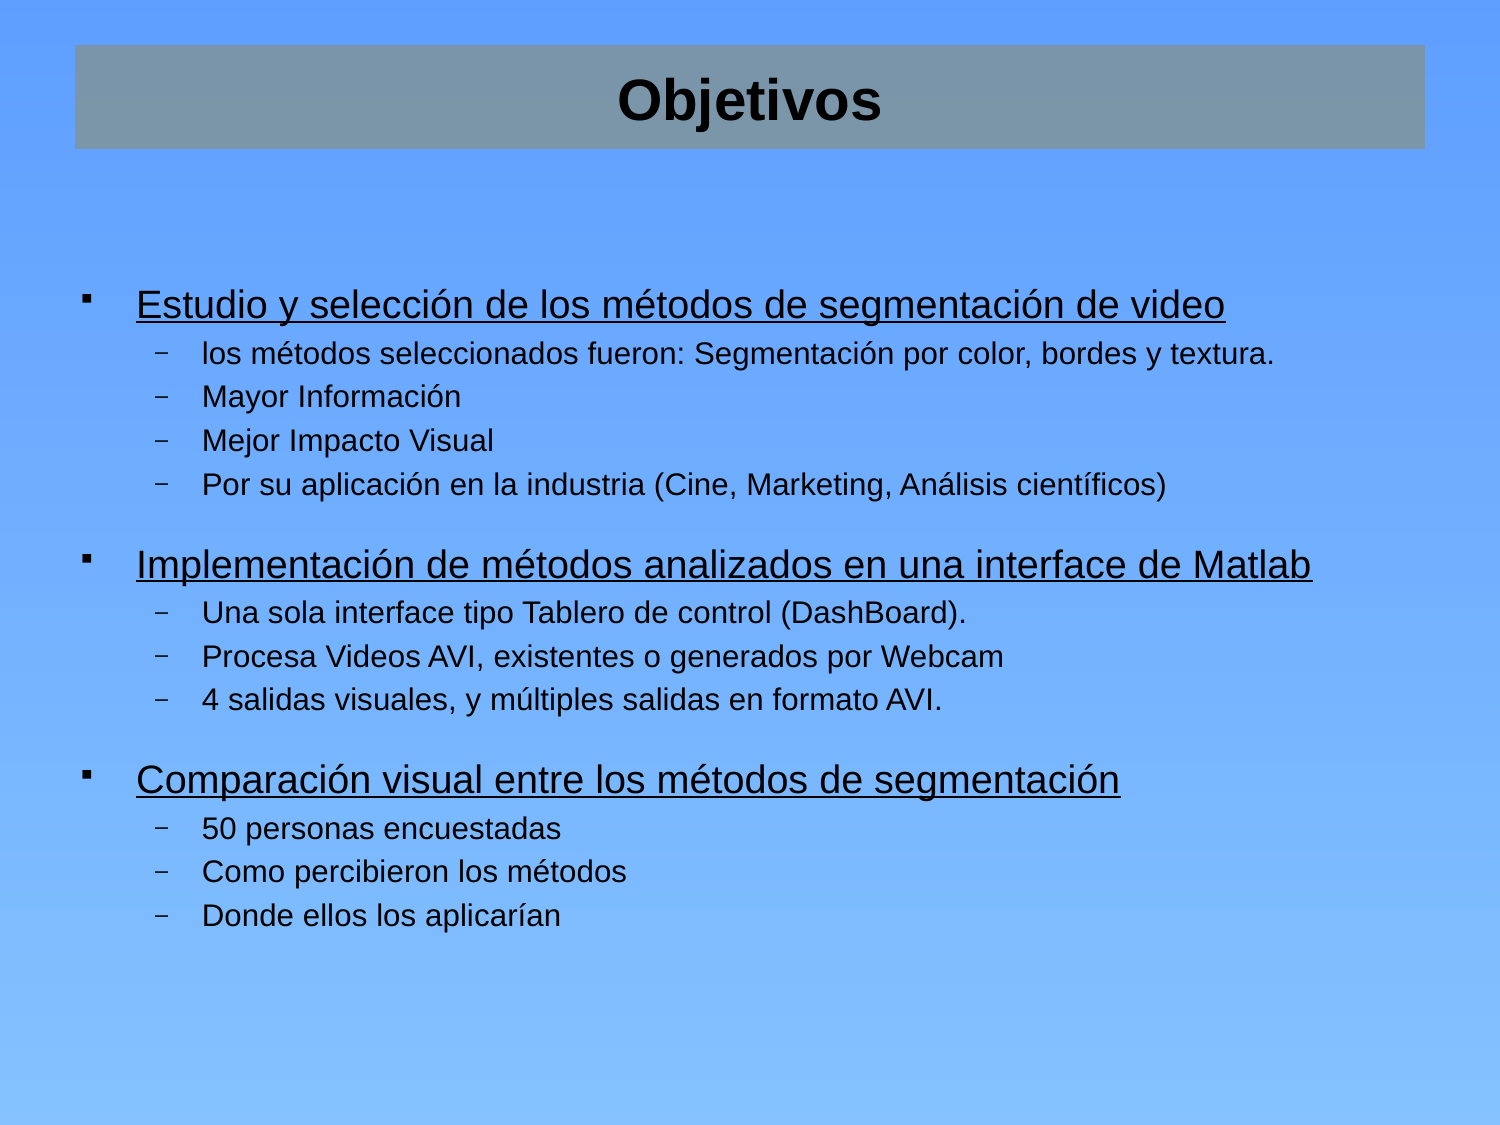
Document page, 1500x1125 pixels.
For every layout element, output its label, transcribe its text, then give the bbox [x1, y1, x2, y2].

list Estudio y selección de los métodos de segmentación de video los métodos seleccionados fueron: Segmentación por color, bordes y textura. Mayor Información Mejor Impacto Visual Por su aplicación en la industria (Cine, Marketing, Análisis científicos) Implementación de métodos analizados en una interface de Matlab Una sola interface tipo Tablero de control (DashBoard). Procesa Videos AVI, existentes o generados por Webcam 4 salidas visuales, y múltiples salidas en formato AVI. Comparación visual entre los métodos de segmentación 50 personas encuestadas Como percibieron los métodos Donde ellos los aplicarían [64, 160, 1436, 1083]
title Objetivos [75, 45, 1425, 149]
